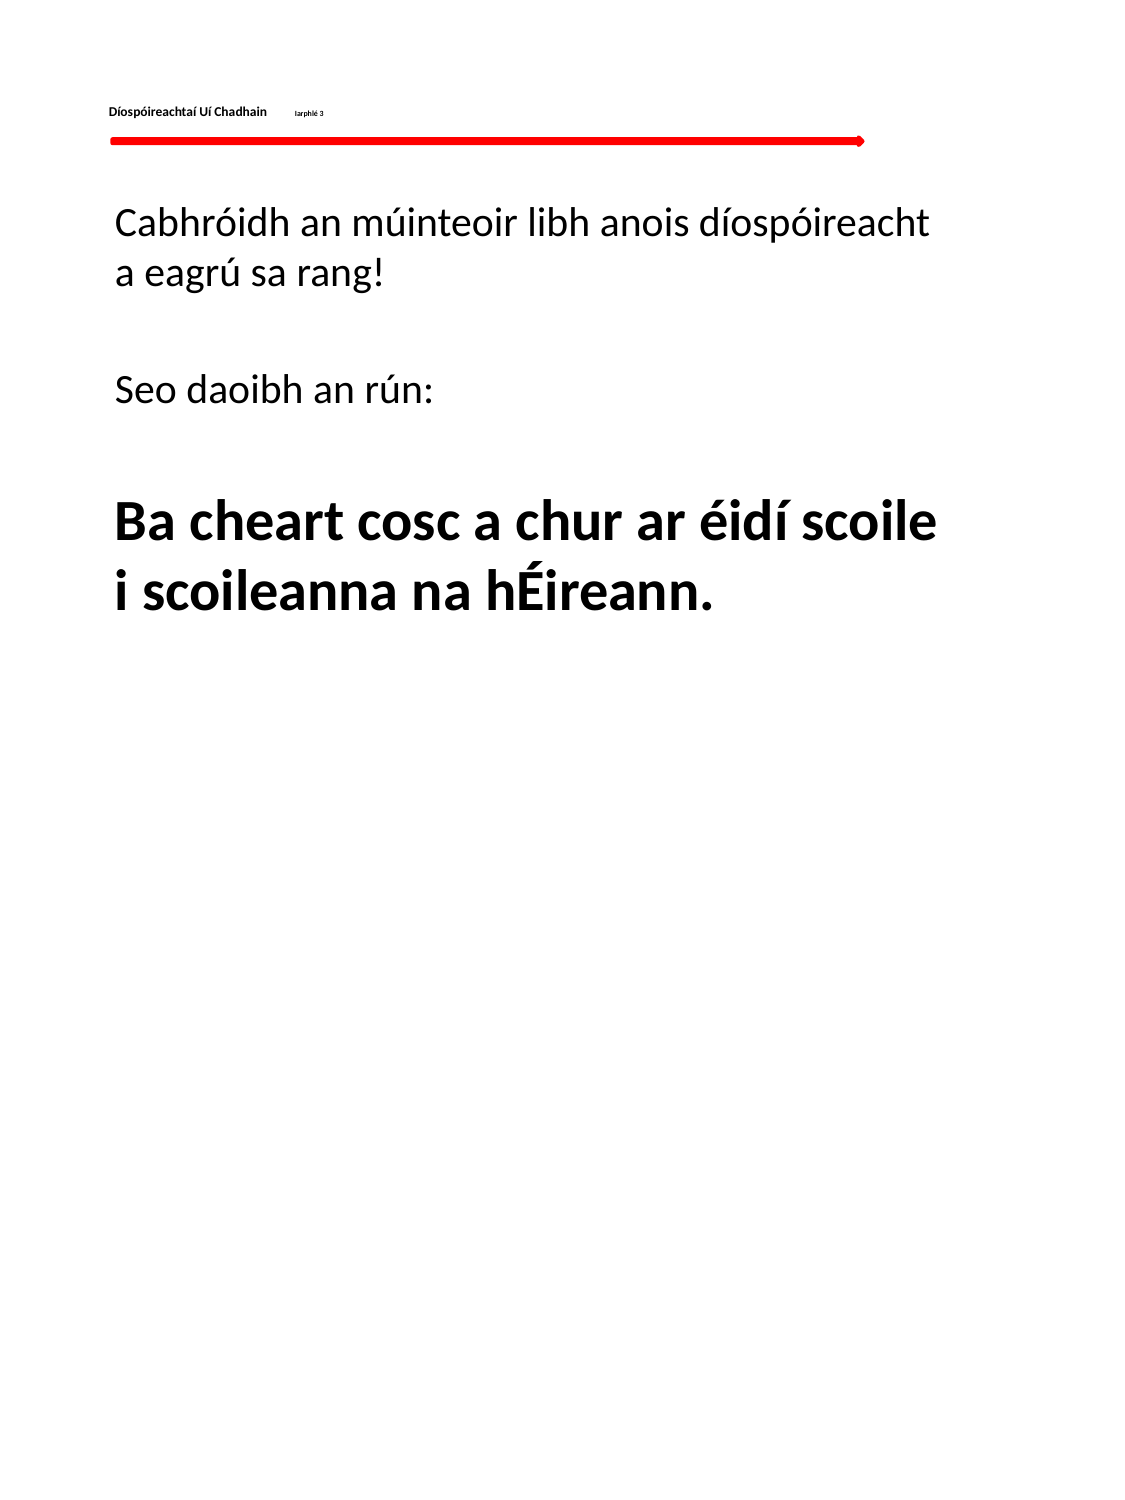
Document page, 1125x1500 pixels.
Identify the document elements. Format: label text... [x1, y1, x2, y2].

subtitle Cabhróidh an múinteoir libh anois díospóireacht a eagrú sa rang! Seo daoibh an rún: Ba cheart cosc a chur ar éidí scoile i scoileanna na hÉireann. [99, 187, 975, 1000]
text_box [110, 135, 865, 147]
title Díospóireachtaí Uí Chadhain Iarphlé 3 [93, 50, 1051, 175]
